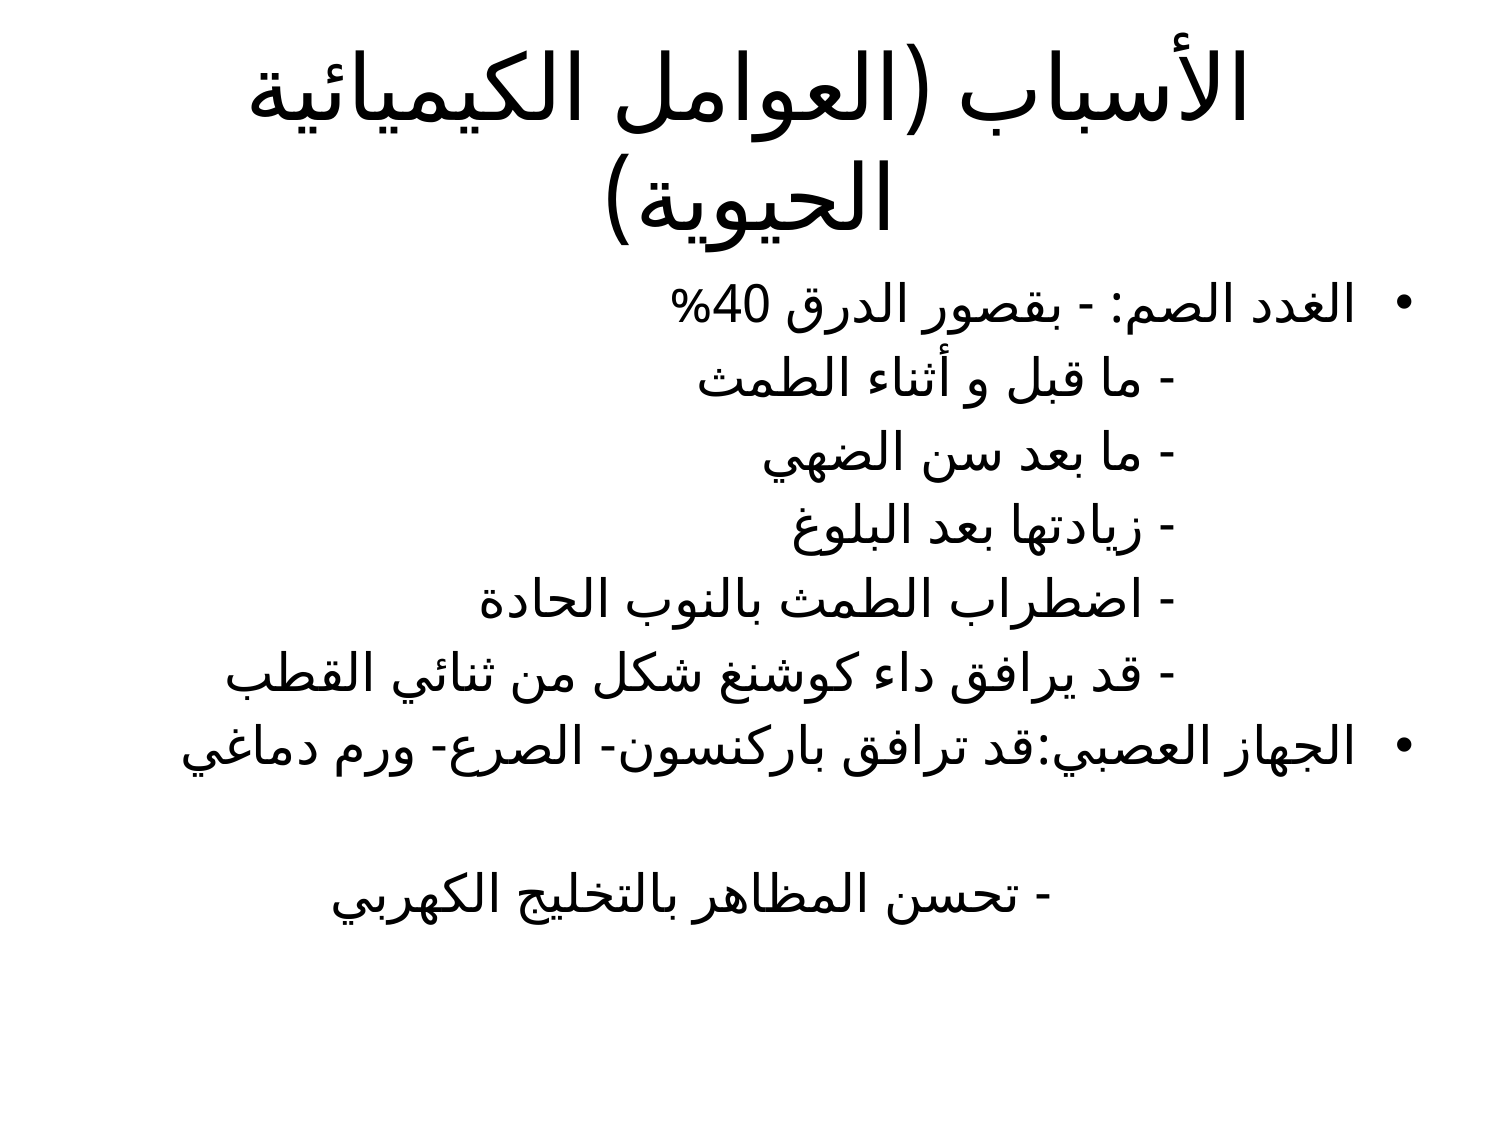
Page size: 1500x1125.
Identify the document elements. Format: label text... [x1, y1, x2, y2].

list الغدد الصم: - بقصور الدرق 40% - ما قبل و أثناء الطمث - ما بعد سن الضهي - زيادتها بعد البلوغ - اضطراب الطمث بالنوب الحادة - قد يرافق داء كوشنغ شكل من ثنائي القطب الجهاز العصبي:قد ترافق باركنسون- الصرع- ورم دماغي - تحسن المظاهر بالتخليج الكهربي [75, 262, 1425, 1005]
title الأسباب (العوامل الكيميائية الحيوية) [75, 45, 1425, 233]
